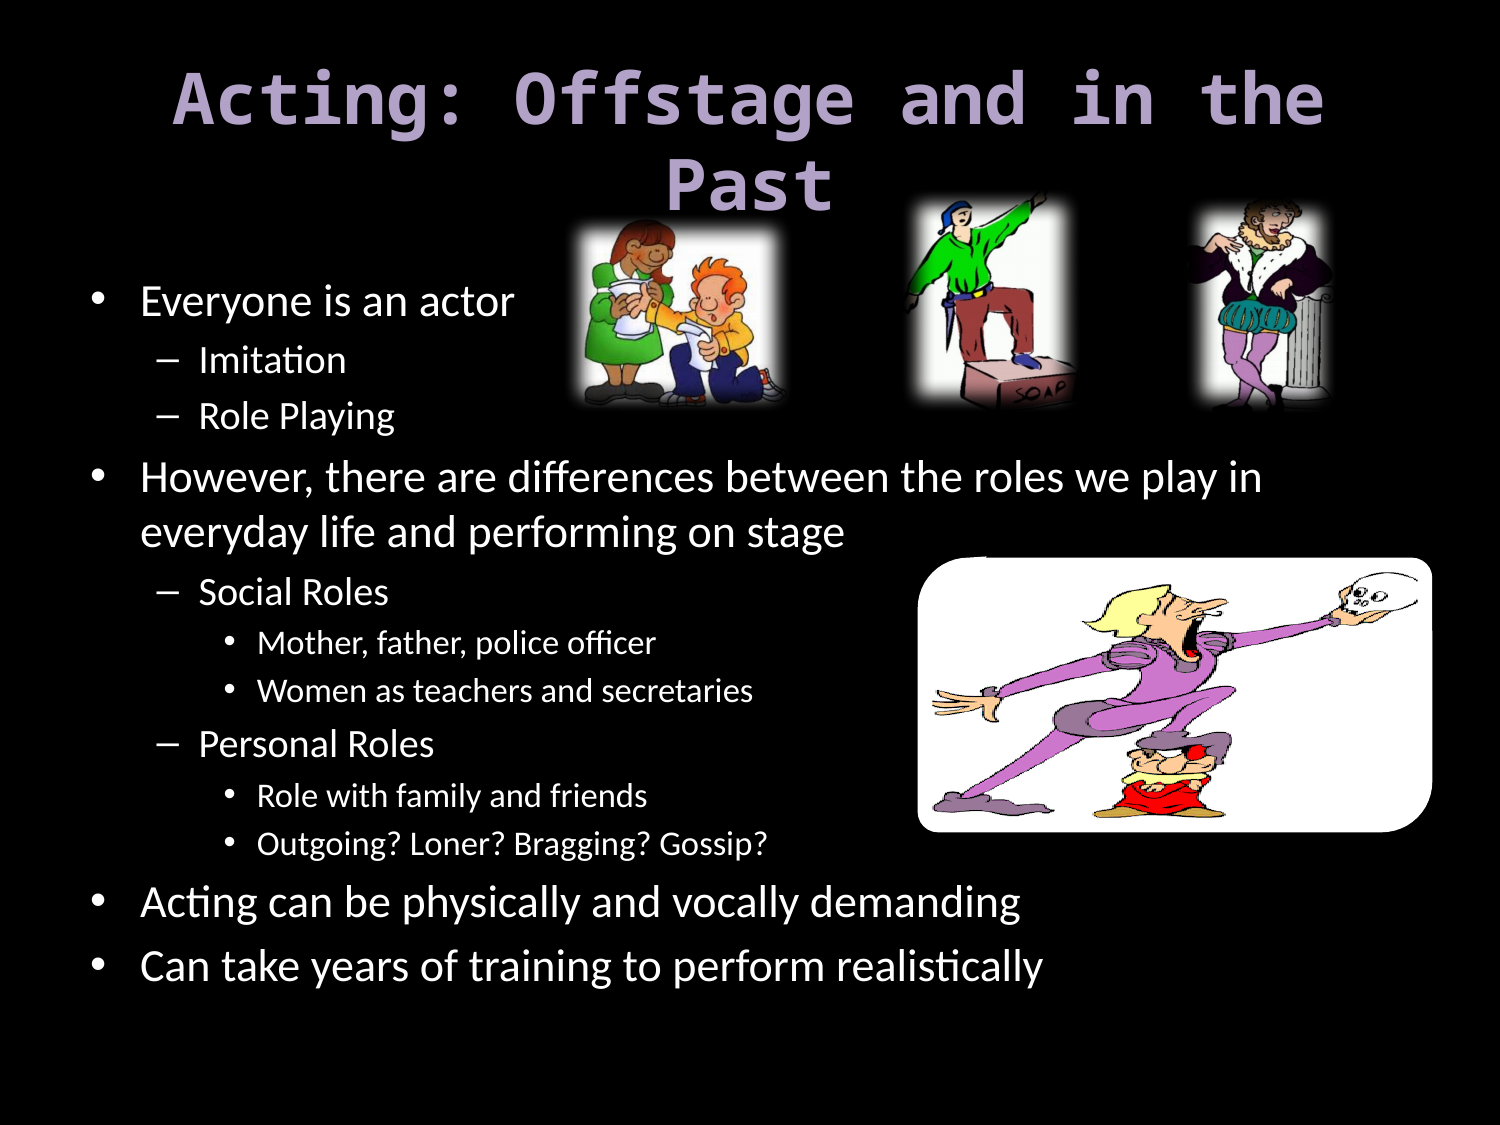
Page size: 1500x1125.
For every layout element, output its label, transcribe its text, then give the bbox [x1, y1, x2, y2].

title Acting: Offstage and in the Past [75, 45, 1425, 233]
list Everyone is an actor Imitation Role Playing However, there are differences between the roles we play in everyday life and performing on stage Social Roles Mother, father, police officer Women as teachers and secretaries Personal Roles Role with family and friends Outgoing? Loner? Bragging? Gossip? Acting can be physically and vocally demanding Can take years of training to perform realistically [75, 262, 1425, 1005]
picture [562, 212, 794, 415]
picture [1184, 195, 1338, 415]
picture [924, 564, 1426, 826]
picture [899, 187, 1084, 415]
